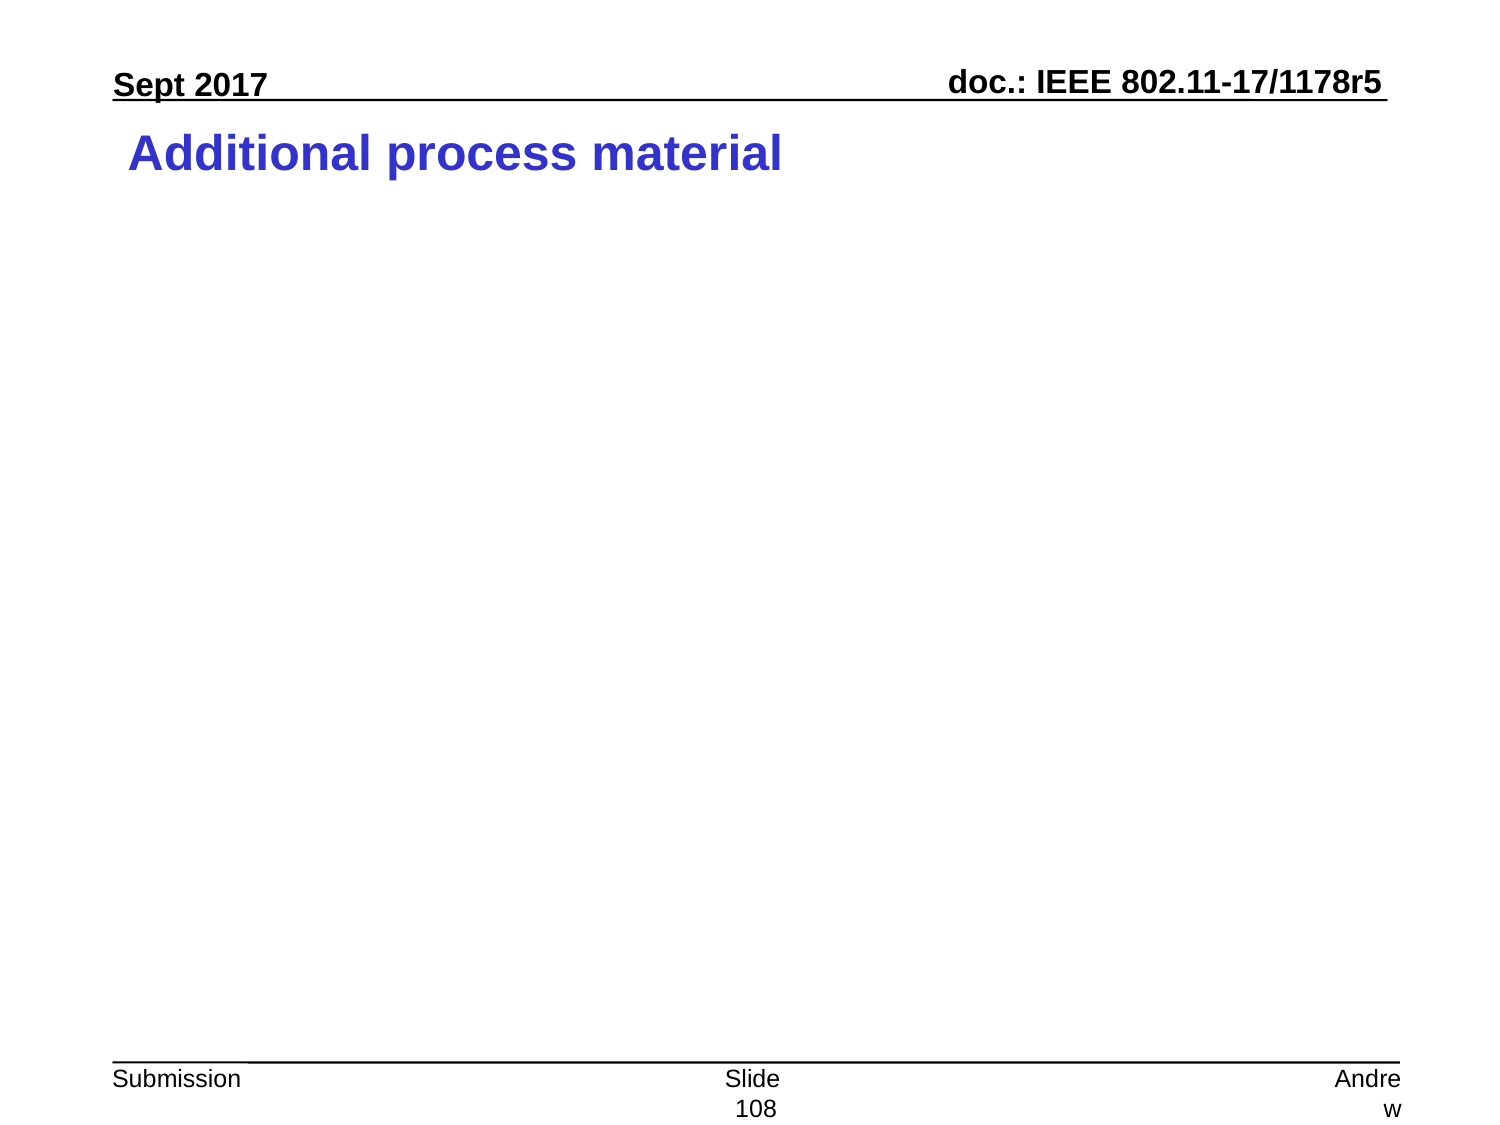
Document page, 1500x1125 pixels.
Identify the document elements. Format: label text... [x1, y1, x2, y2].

title Additional process material [112, 112, 1388, 288]
footer Andrew Myles, Cisco [1320, 1061, 1402, 1093]
slide_number Slide 108 [709, 1061, 803, 1093]
